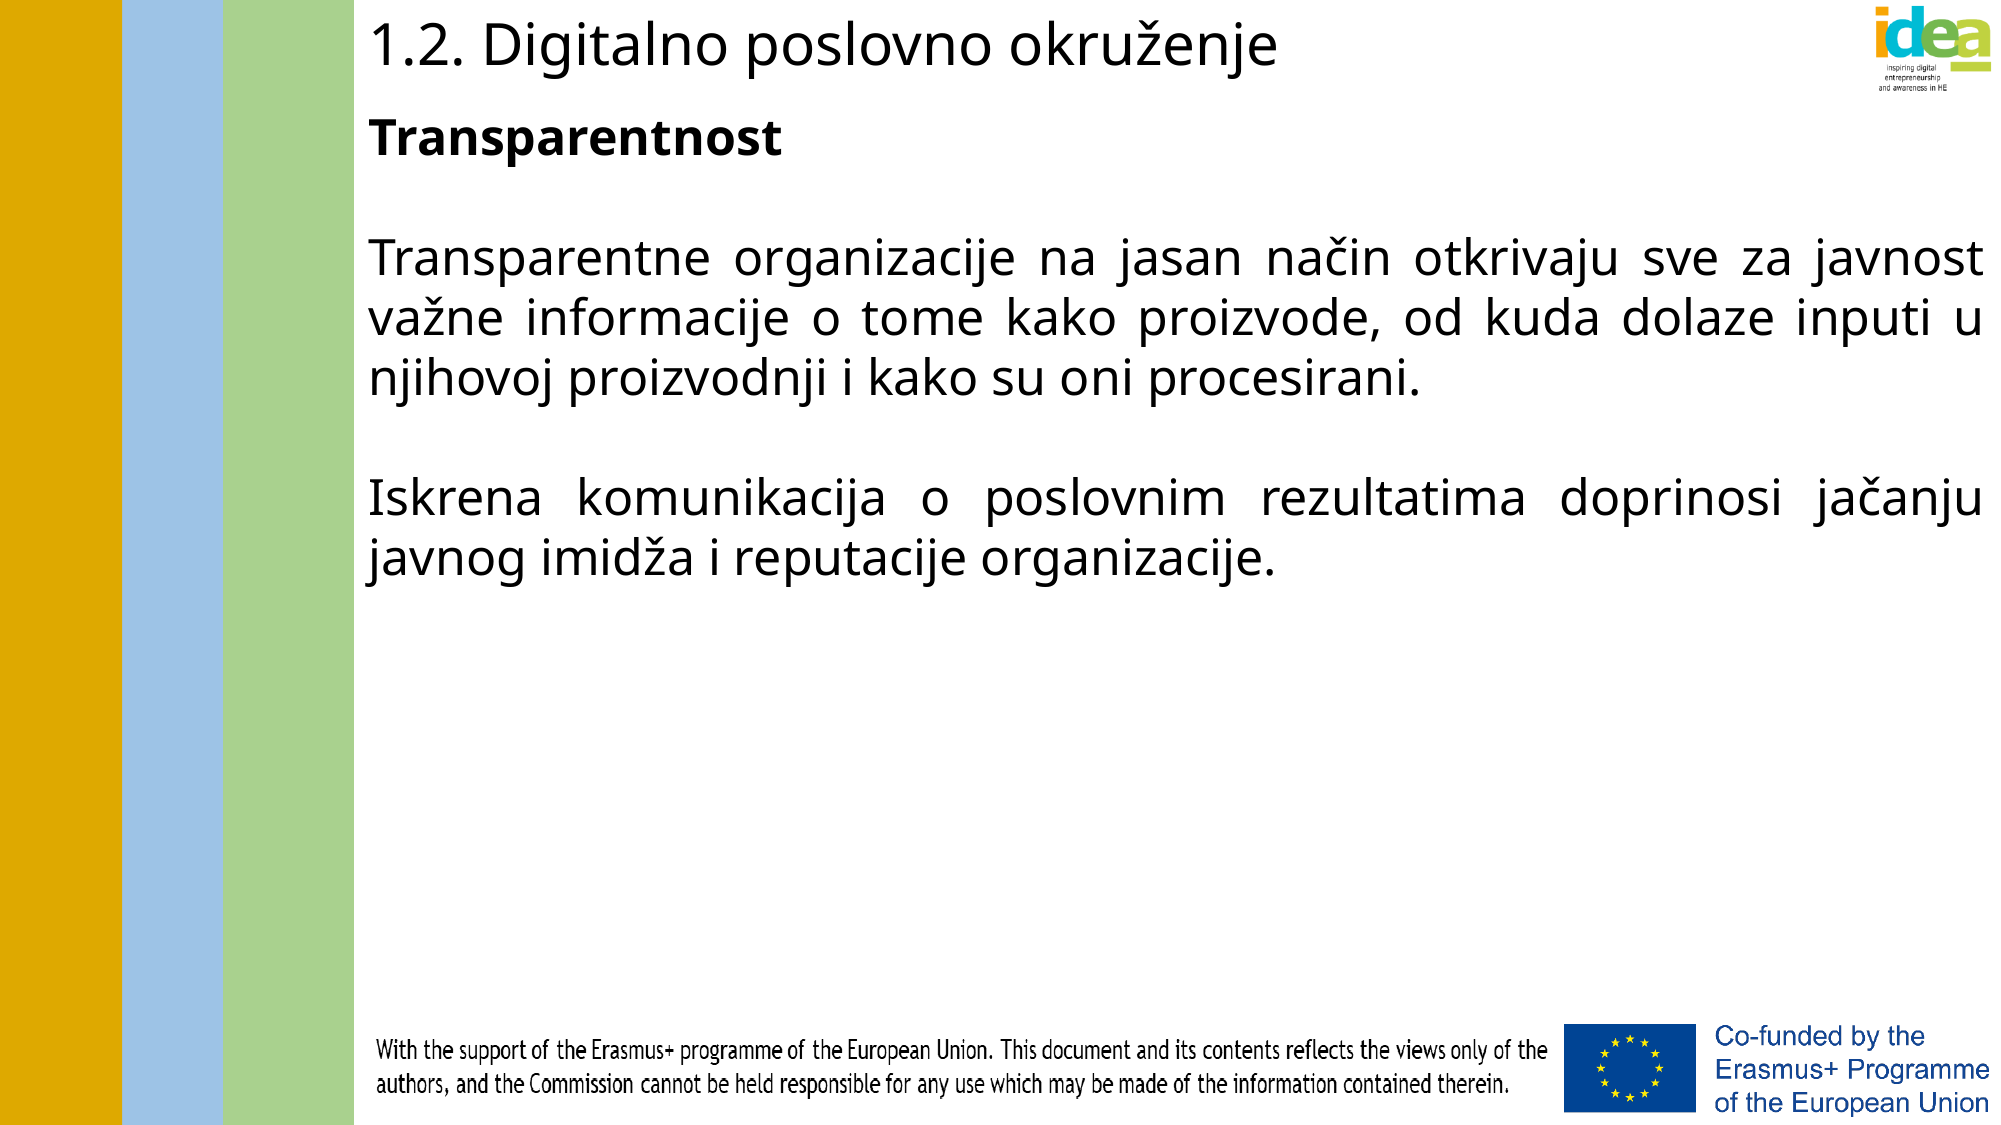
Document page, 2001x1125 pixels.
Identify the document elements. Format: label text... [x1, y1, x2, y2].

text_box [222, 0, 355, 1125]
text_box 1.2. Digitalno poslovno okruženje [353, 0, 1538, 85]
picture [363, 1024, 1989, 1118]
text_box [123, 0, 222, 1125]
text_box Transparentnost Transparentne organizacije na jasan način otkrivaju sve za javnost važne informacije o tome kako proizvode, od kuda dolaze inputi u njihovoj proizvodnji i kako su oni procesirani. Iskrena komunikacija o poslovnim rezultatima doprinosi jačanju javnog imidža i reputacije organizacije. [354, 97, 2000, 593]
text_box [0, 0, 123, 1125]
picture [1864, 0, 2000, 98]
